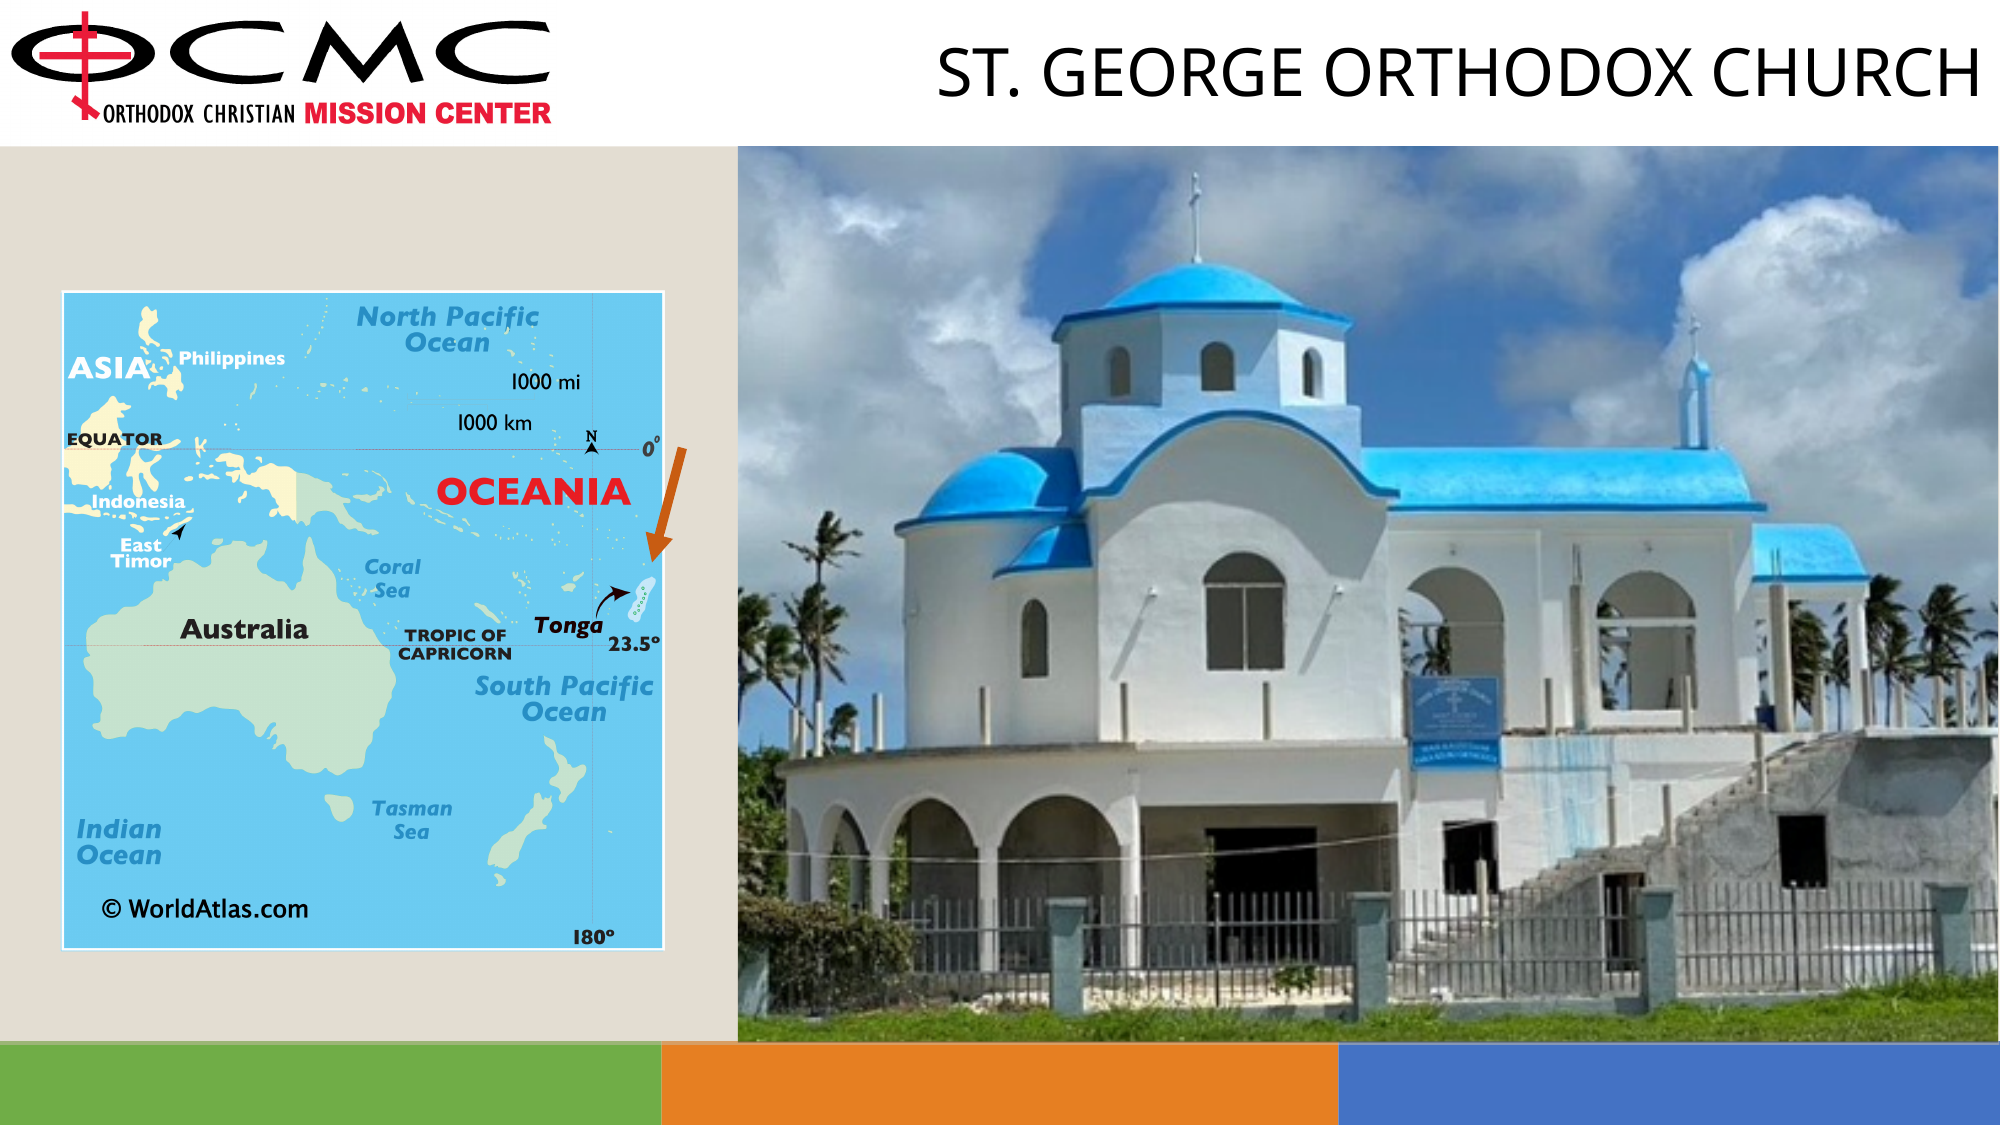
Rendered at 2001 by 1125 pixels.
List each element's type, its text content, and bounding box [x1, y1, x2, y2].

title ST. GEORGE ORTHODOX CHURCH [600, 38, 2000, 112]
picture [24, 242, 704, 979]
picture [737, 146, 1999, 1045]
text_box [0, 145, 2000, 1046]
picture [0, 0, 556, 145]
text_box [652, 447, 683, 563]
